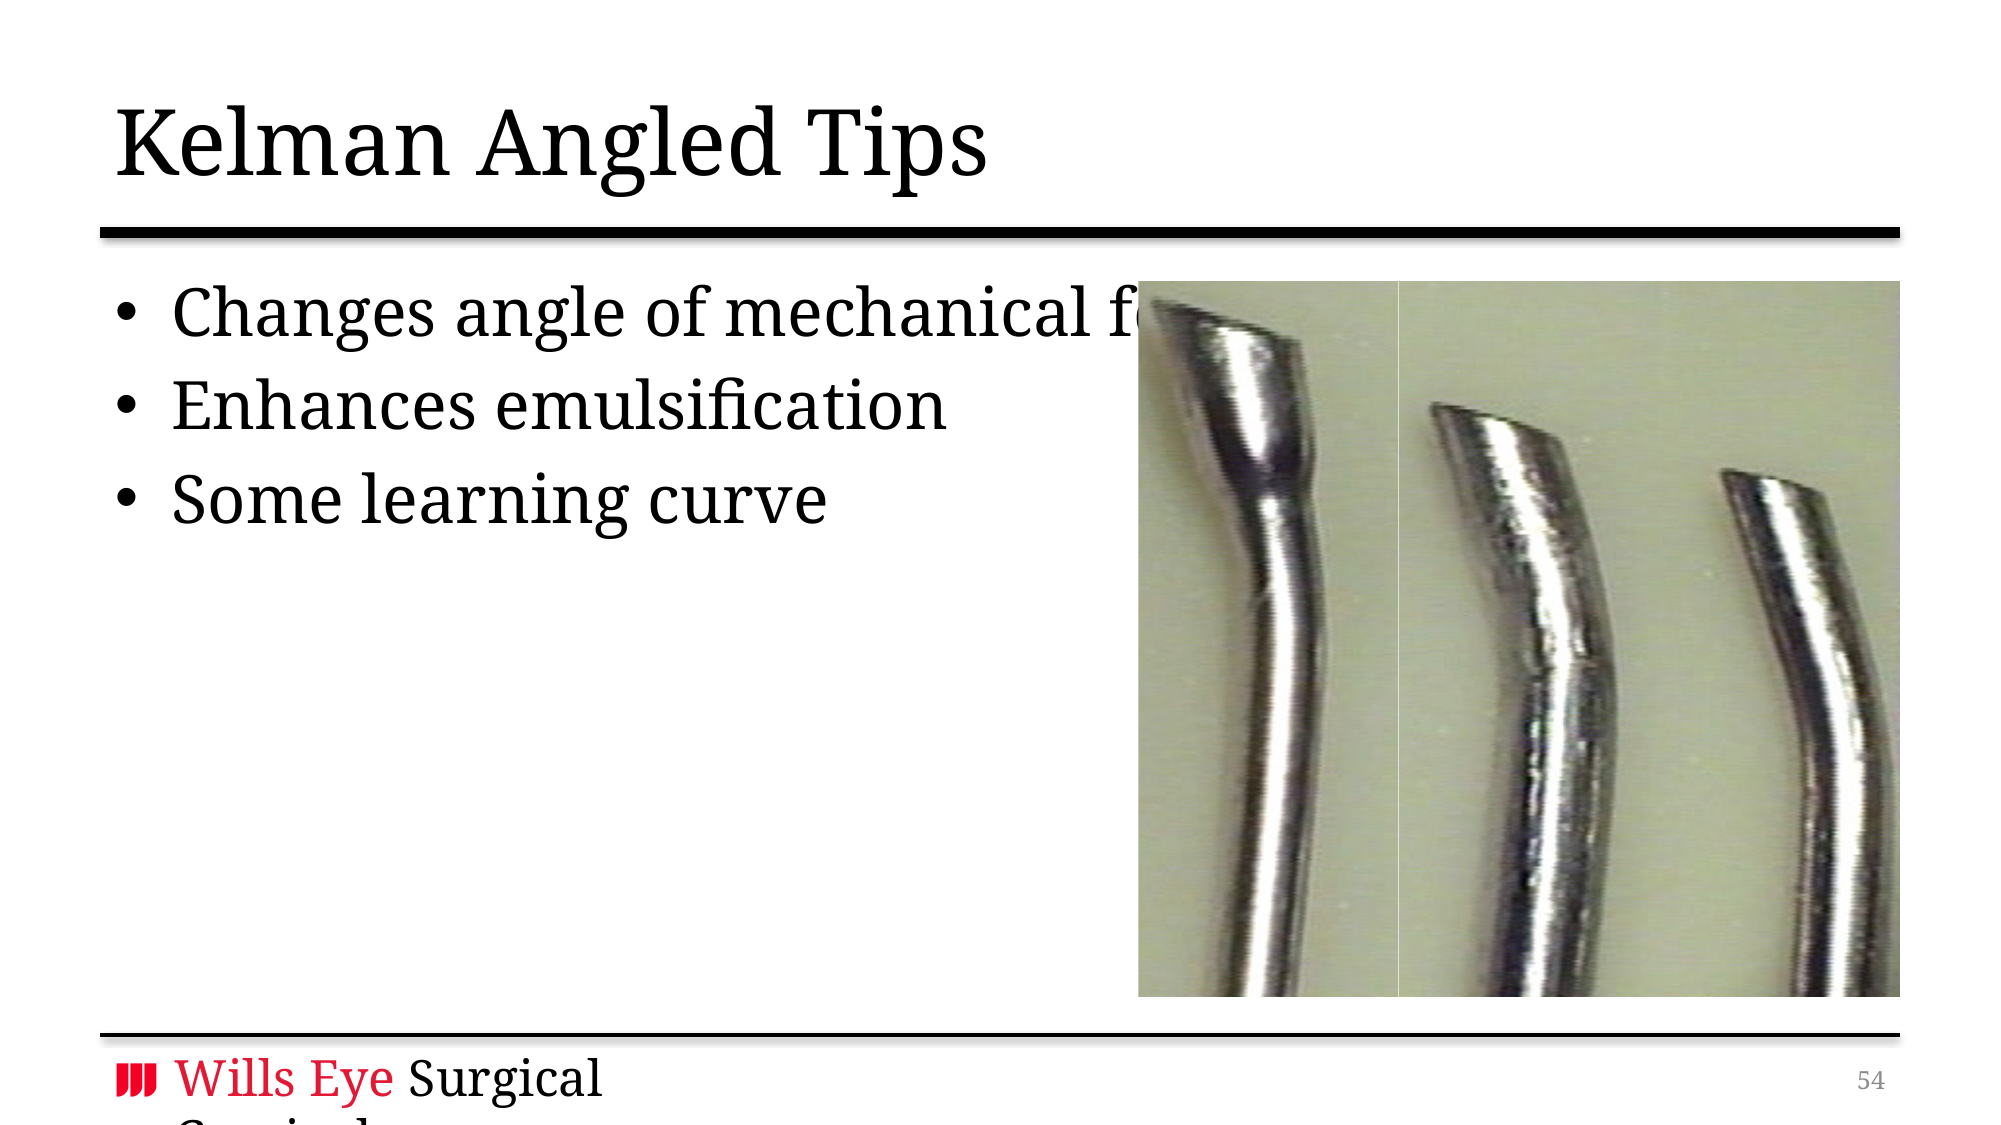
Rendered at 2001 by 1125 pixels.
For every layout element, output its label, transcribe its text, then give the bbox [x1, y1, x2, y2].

picture [112, 1059, 161, 1098]
list Changes angle of mechanical force Enhances emulsification Some learning curve [99, 262, 1900, 1016]
title Kelman Angled Tips [99, 45, 1900, 233]
slide_number 53 [1433, 1051, 1900, 1112]
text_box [1138, 281, 1901, 997]
